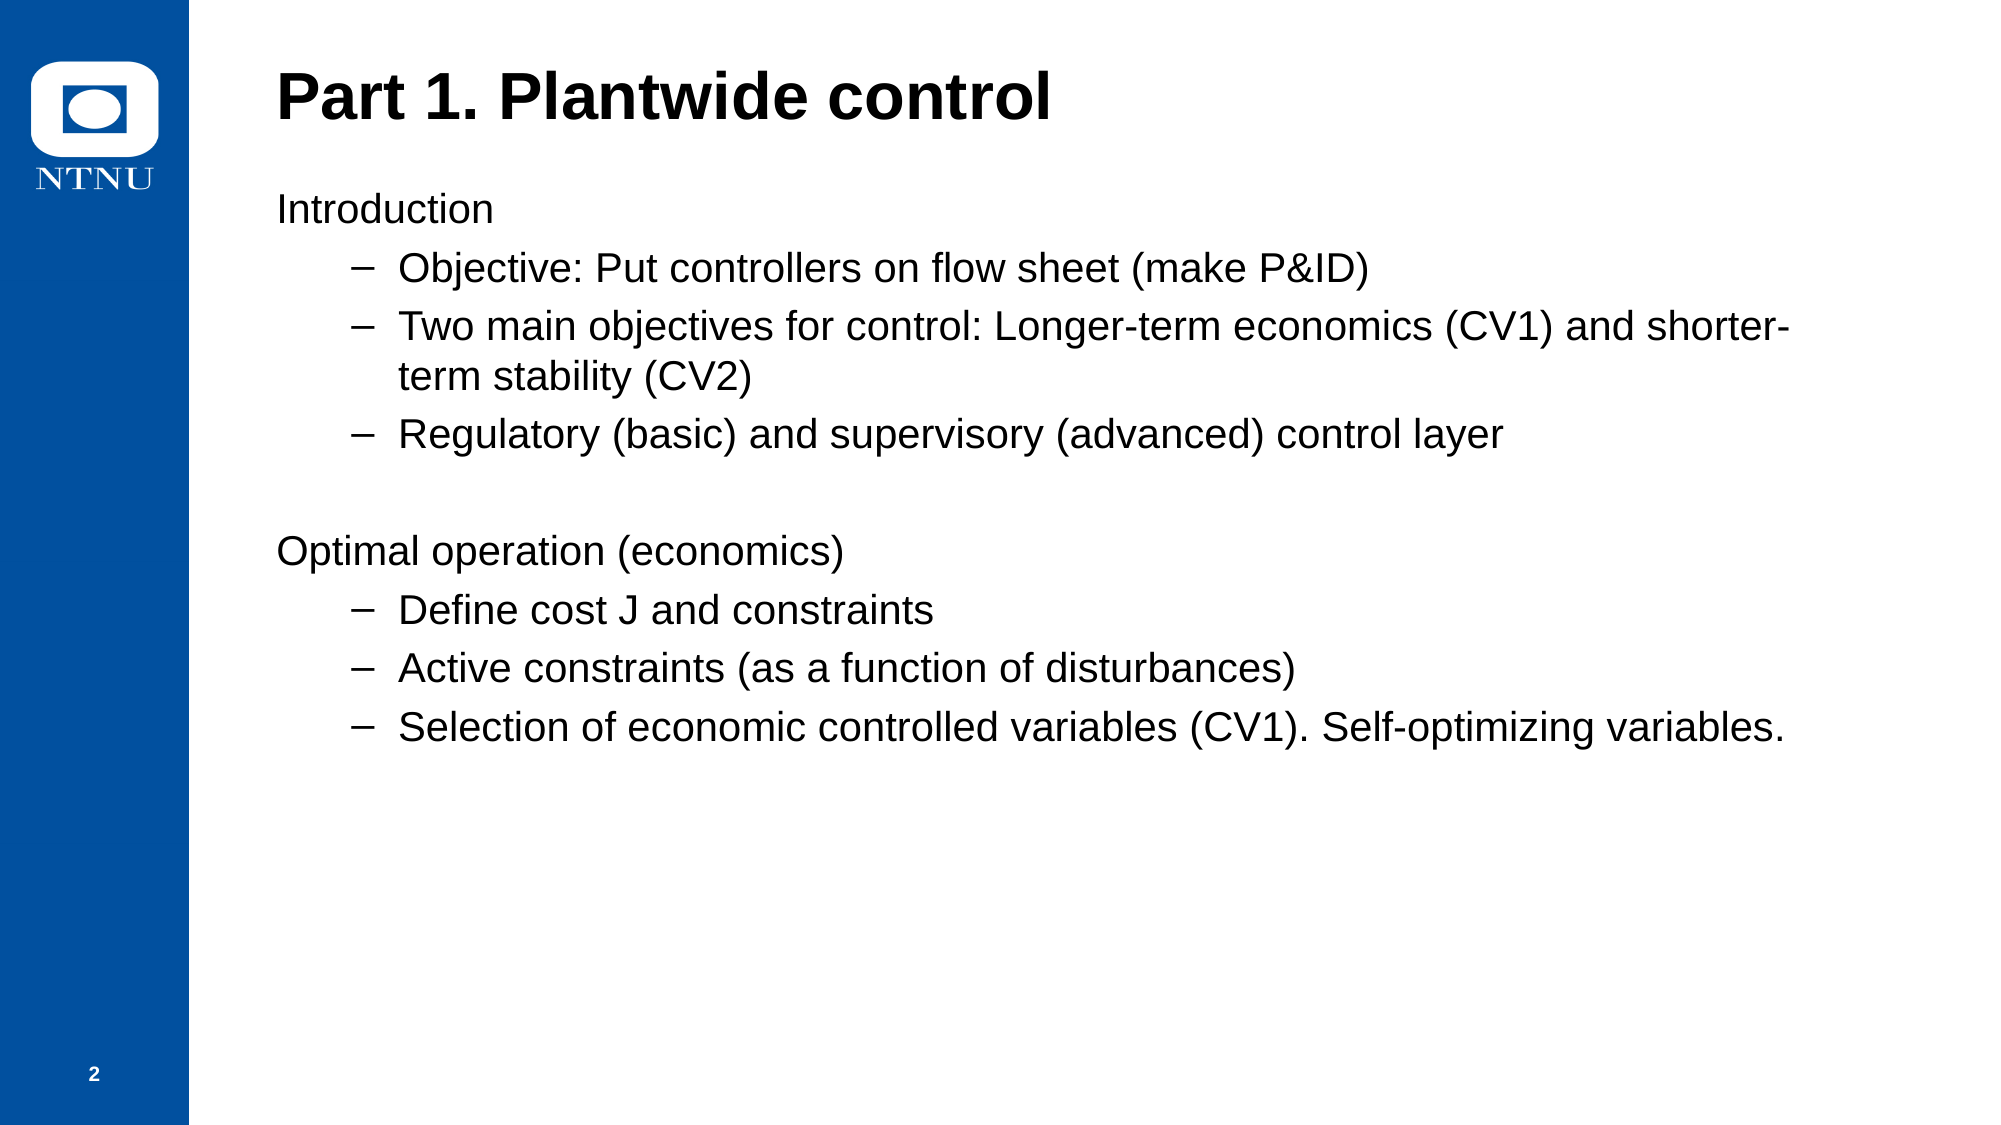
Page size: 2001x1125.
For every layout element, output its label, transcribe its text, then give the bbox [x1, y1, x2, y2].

picture [0, 0, 189, 1125]
title Part 1. Plantwide control [261, 45, 1882, 141]
list Introduction Objective: Put controllers on flow sheet (make P&ID) Two main objectives for control: Longer-term economics (CV1) and shorter-term stability (CV2) Regulatory (basic) and supervisory (advanced) control layer Optimal operation (economics) Define cost J and constraints Active constraints (as a function of disturbances) Selection of economic controlled variables (CV1). Self-optimizing variables. [261, 174, 1882, 1054]
